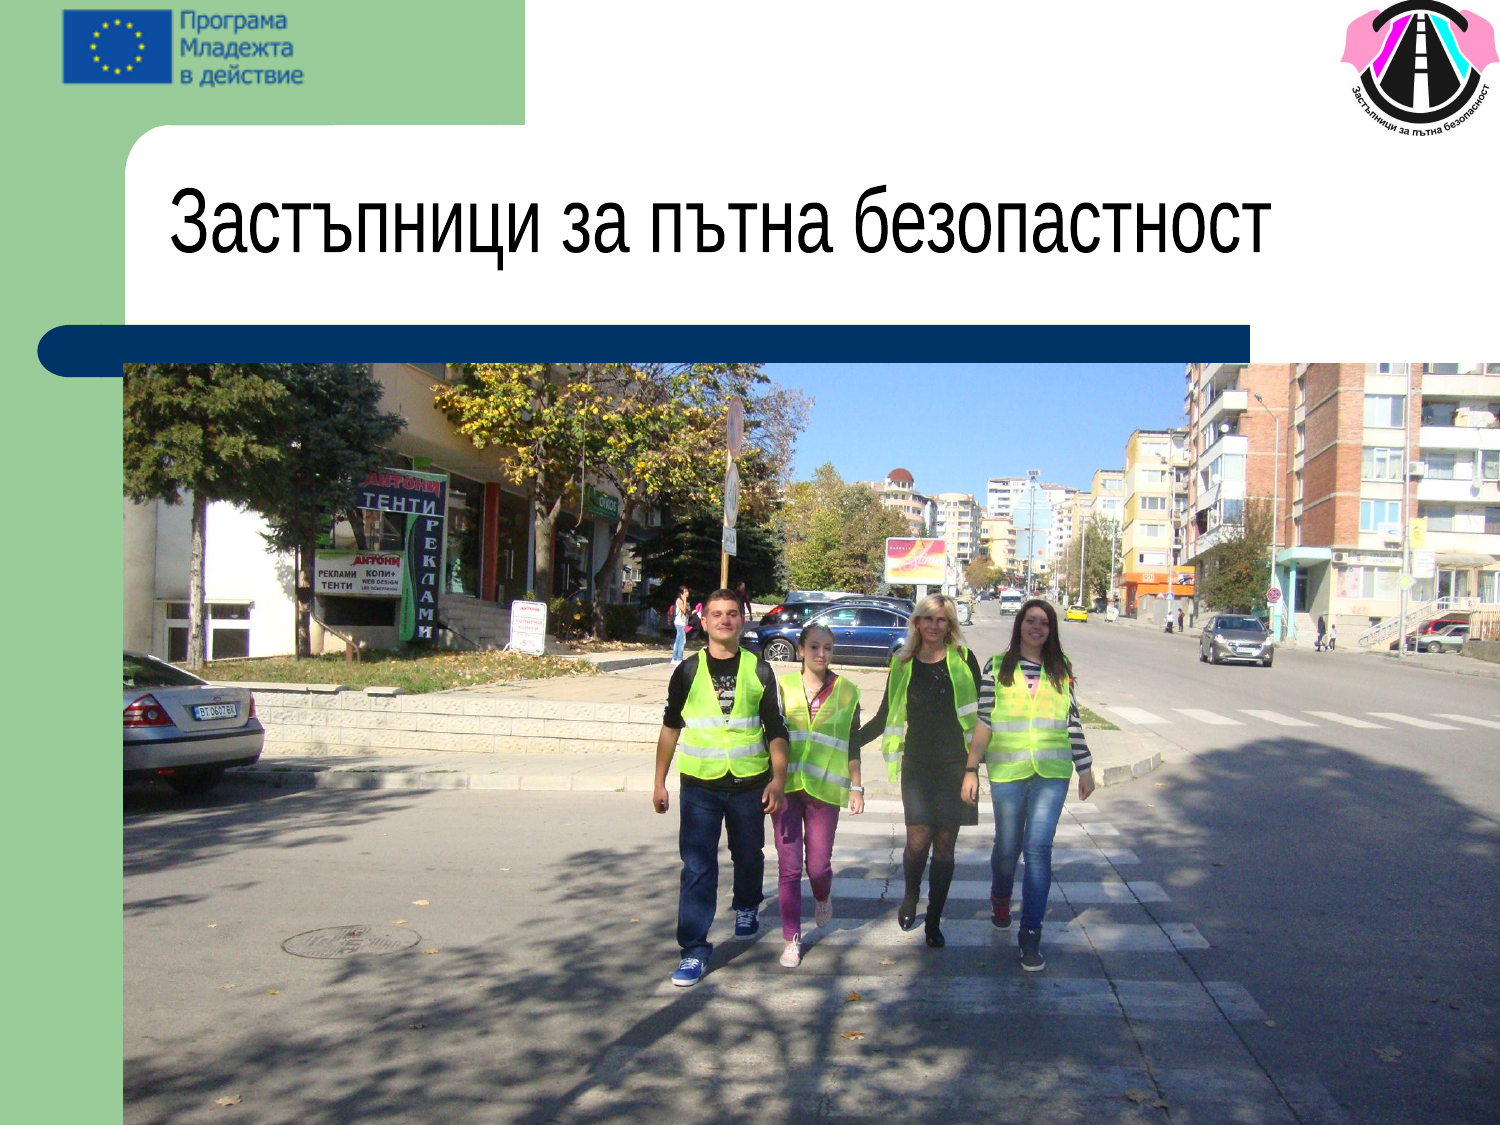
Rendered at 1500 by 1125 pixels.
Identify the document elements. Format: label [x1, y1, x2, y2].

picture [1340, 0, 1500, 136]
picture [123, 363, 1500, 1125]
picture [53, 0, 420, 110]
